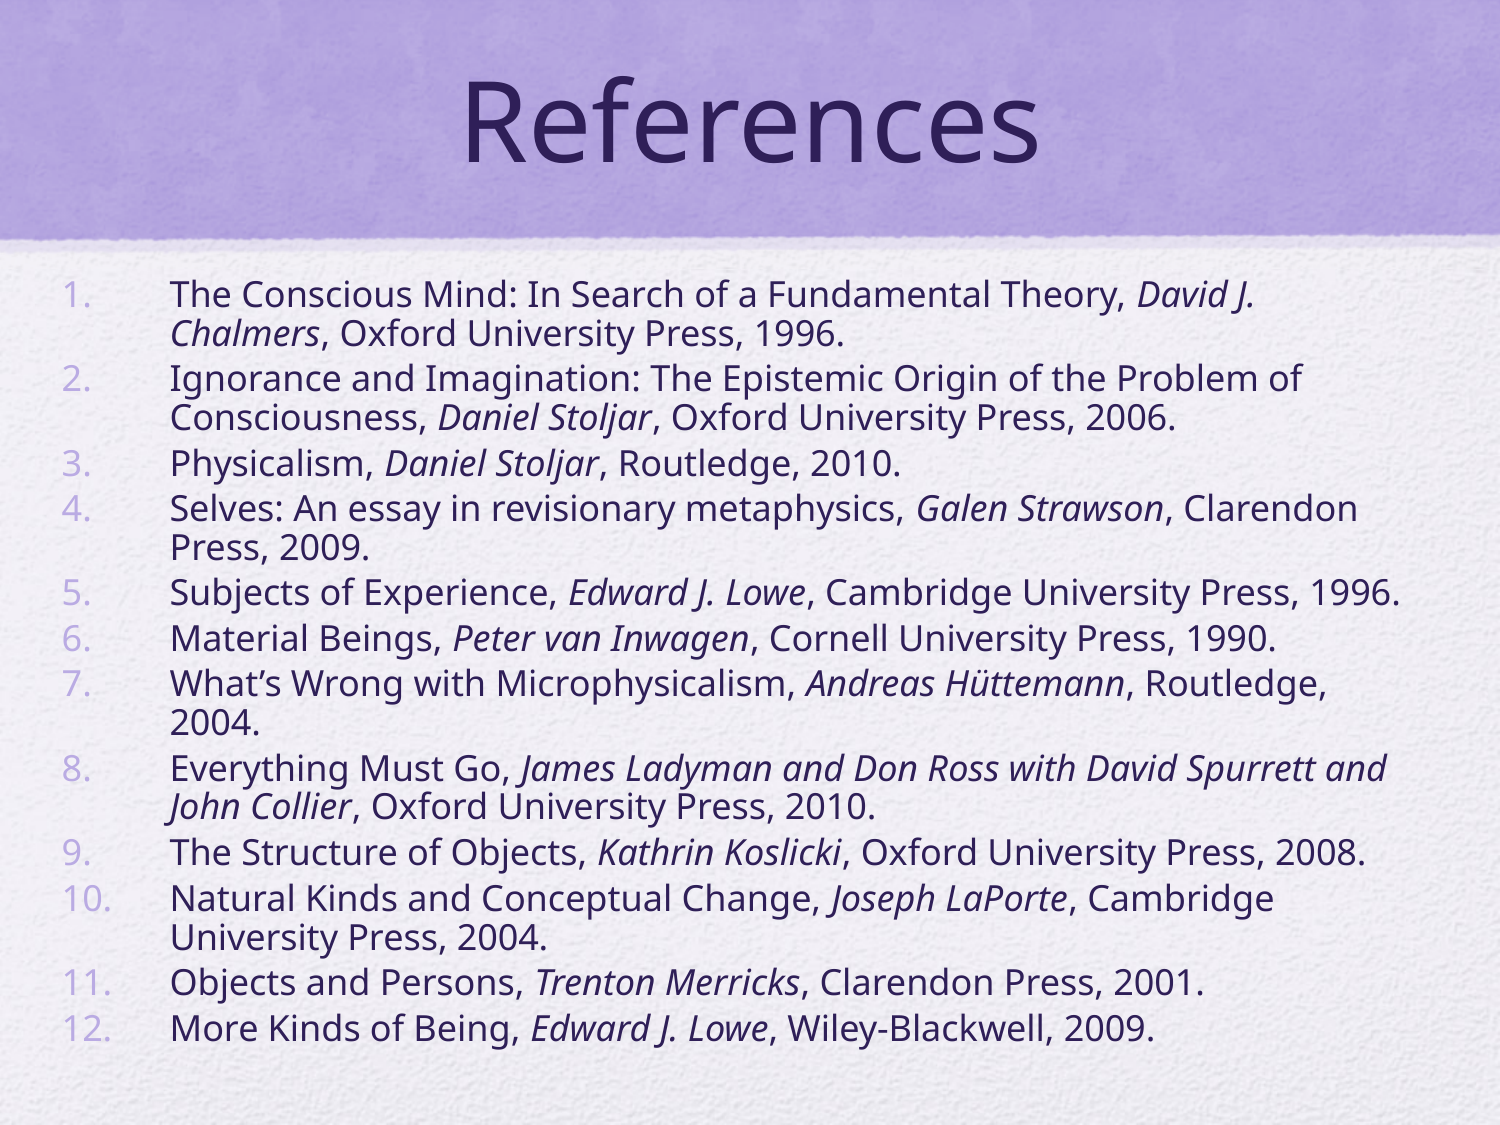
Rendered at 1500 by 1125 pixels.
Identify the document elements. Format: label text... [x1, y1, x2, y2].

title References [129, 6, 1372, 239]
list The Conscious Mind: In Search of a Fundamental Theory, David J. Chalmers, Oxford University Press, 1996. Ignorance and Imagination: The Epistemic Origin of the Problem of Consciousness, Daniel Stoljar, Oxford University Press, 2006. Physicalism, Daniel Stoljar, Routledge, 2010. Selves: An essay in revisionary metaphysics, Galen Strawson, Clarendon Press, 2009. Subjects of Experience, Edward J. Lowe, Cambridge University Press, 1996. Material Beings, Peter van Inwagen, Cornell University Press, 1990. What’s Wrong with Microphysicalism, Andreas Hüttemann, Routledge, 2004. Everything Must Go, James Ladyman and Don Ross with David Spurrett and John Collier, Oxford University Press, 2010. The Structure of Objects, Kathrin Koslicki, Oxford University Press, 2008. Natural Kinds and Conceptual Change, Joseph LaPorte, Cambridge University Press, 2004. Objects and Persons, Trenton Merricks, Clarendon Press, 2001. More Kinds of Being, Edward J. Lowe, Wiley-Blackwell, 2009. [46, 243, 1436, 1062]
picture [0, 225, 1500, 1125]
